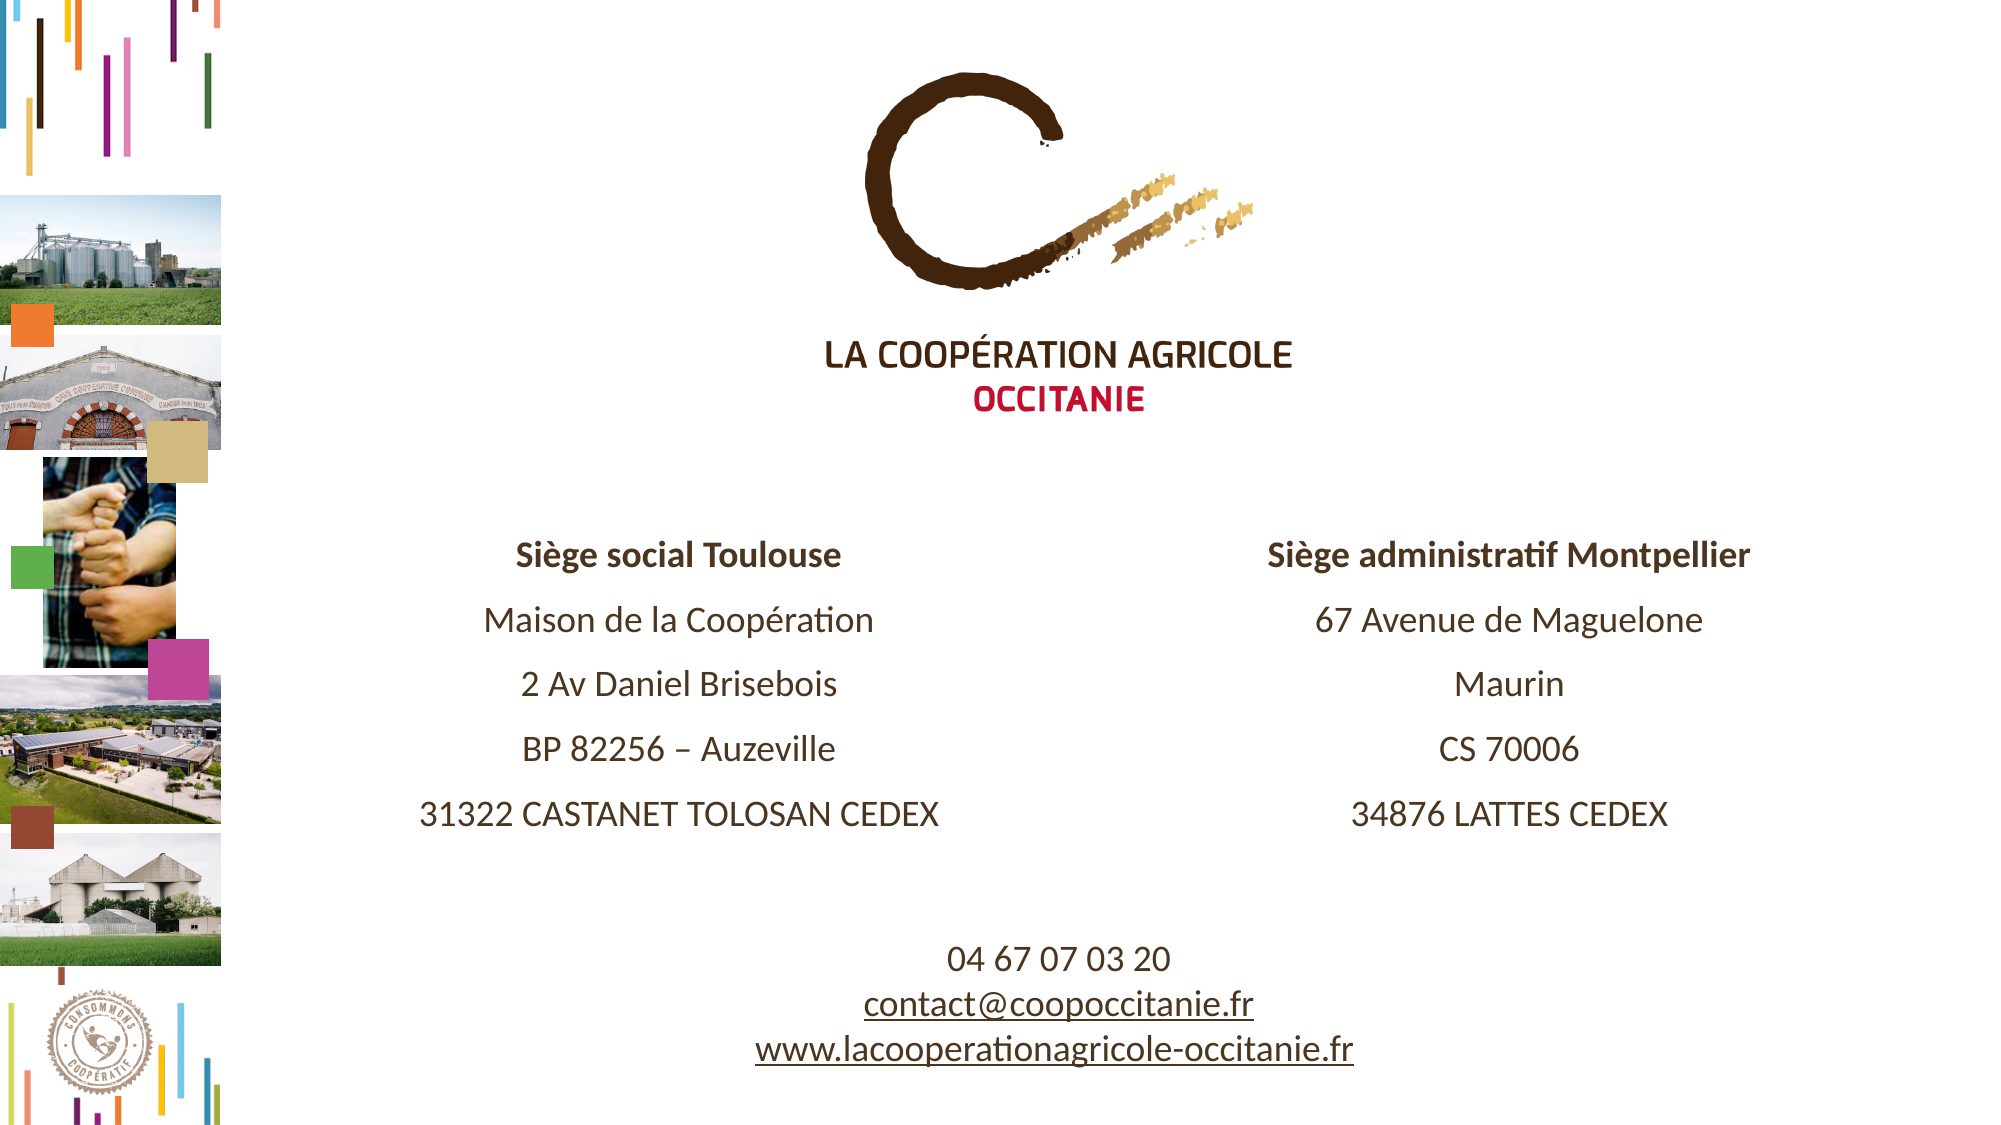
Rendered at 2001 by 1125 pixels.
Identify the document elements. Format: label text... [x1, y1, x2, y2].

text_box Siège social Toulouse Maison de la Coopération 2 Av Daniel Brisebois BP 82256 – Auzeville 31322 CASTANET TOLOSAN CEDEX [383, 499, 975, 842]
picture [0, 675, 221, 824]
text_box 04 67 07 03 20 contact@coopoccitanie.fr www.lacooperationagricole-occitanie.fr [558, 926, 1560, 1077]
text_box Siège administratif Montpellier 67 Avenue de Maguelone Maurin CS 70006 34876 LATTES CEDEX [1214, 499, 1805, 842]
picture [43, 457, 176, 668]
picture [0, 335, 221, 450]
picture [797, 0, 1321, 504]
picture [0, 0, 233, 325]
picture [0, 833, 221, 1125]
